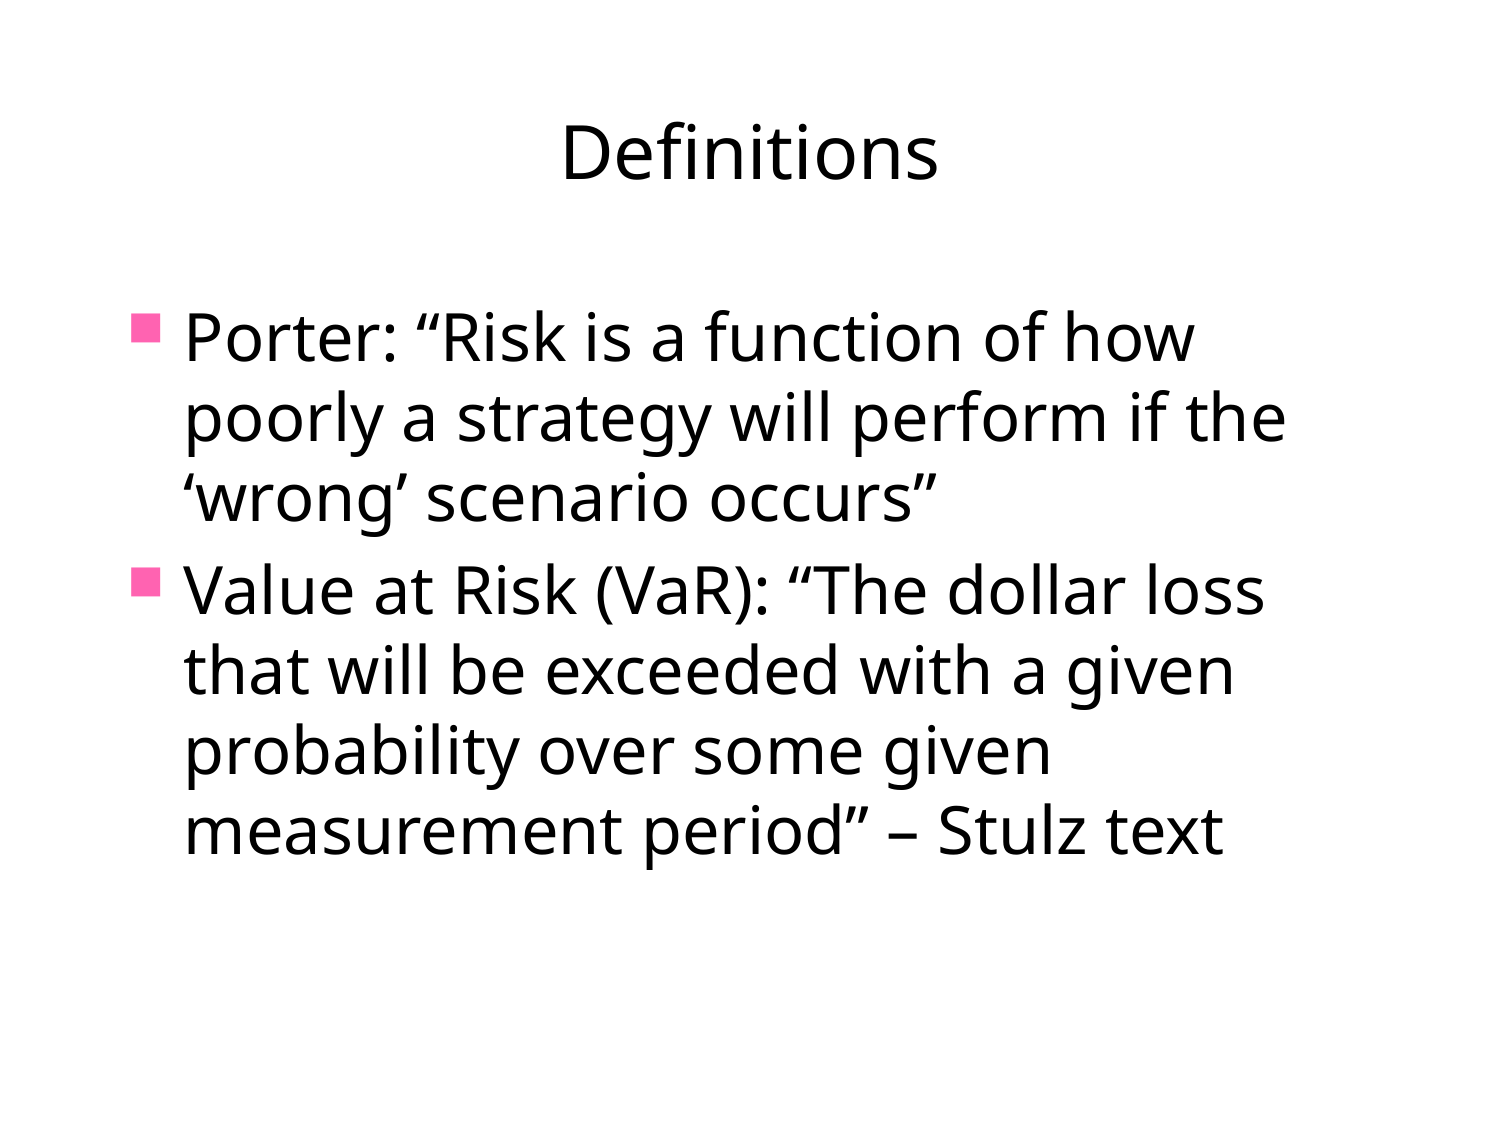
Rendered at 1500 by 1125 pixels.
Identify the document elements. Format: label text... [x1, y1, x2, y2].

list Porter: “Risk is a function of how poorly a strategy will perform if the ‘wrong’ scenario occurs” Value at Risk (VaR): “The dollar loss that will be exceeded with a given probability over some given measurement period” – Stulz text [112, 287, 1388, 1025]
title Definitions [112, 75, 1388, 225]
